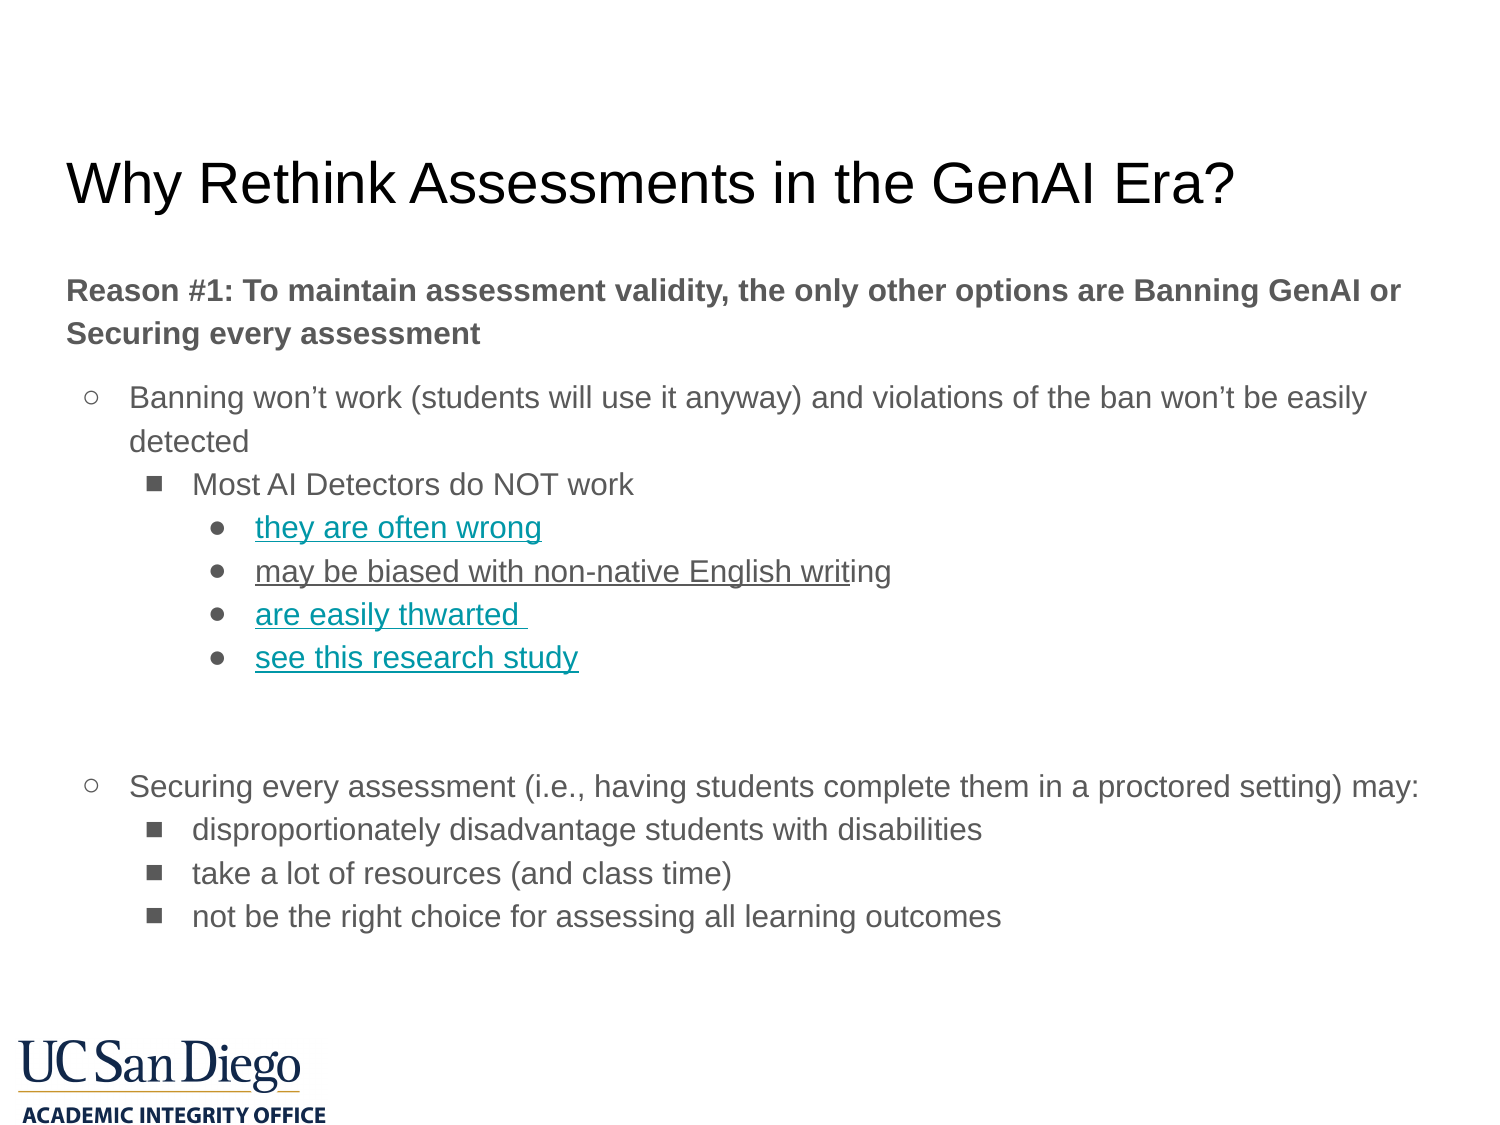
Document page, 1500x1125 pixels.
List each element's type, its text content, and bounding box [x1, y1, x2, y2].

list Reason #1: To maintain assessment validity, the only other options are Banning GenAI or Securing every assessment Banning won’t work (students will use it anyway) and violations of the ban won’t be easily detected Most AI Detectors do NOT work they are often wrong may be biased with non-native English writing are easily thwarted see this research study Securing every assessment (i.e., having students complete them in a proctored setting) may: disproportionately disadvantage students with disabilities take a lot of resources (and class time) not be the right choice for assessing all learning outcomes [51, 249, 1449, 997]
picture [15, 1038, 328, 1125]
title Why Rethink Assessments in the GenAI Era? [51, 129, 1449, 249]
